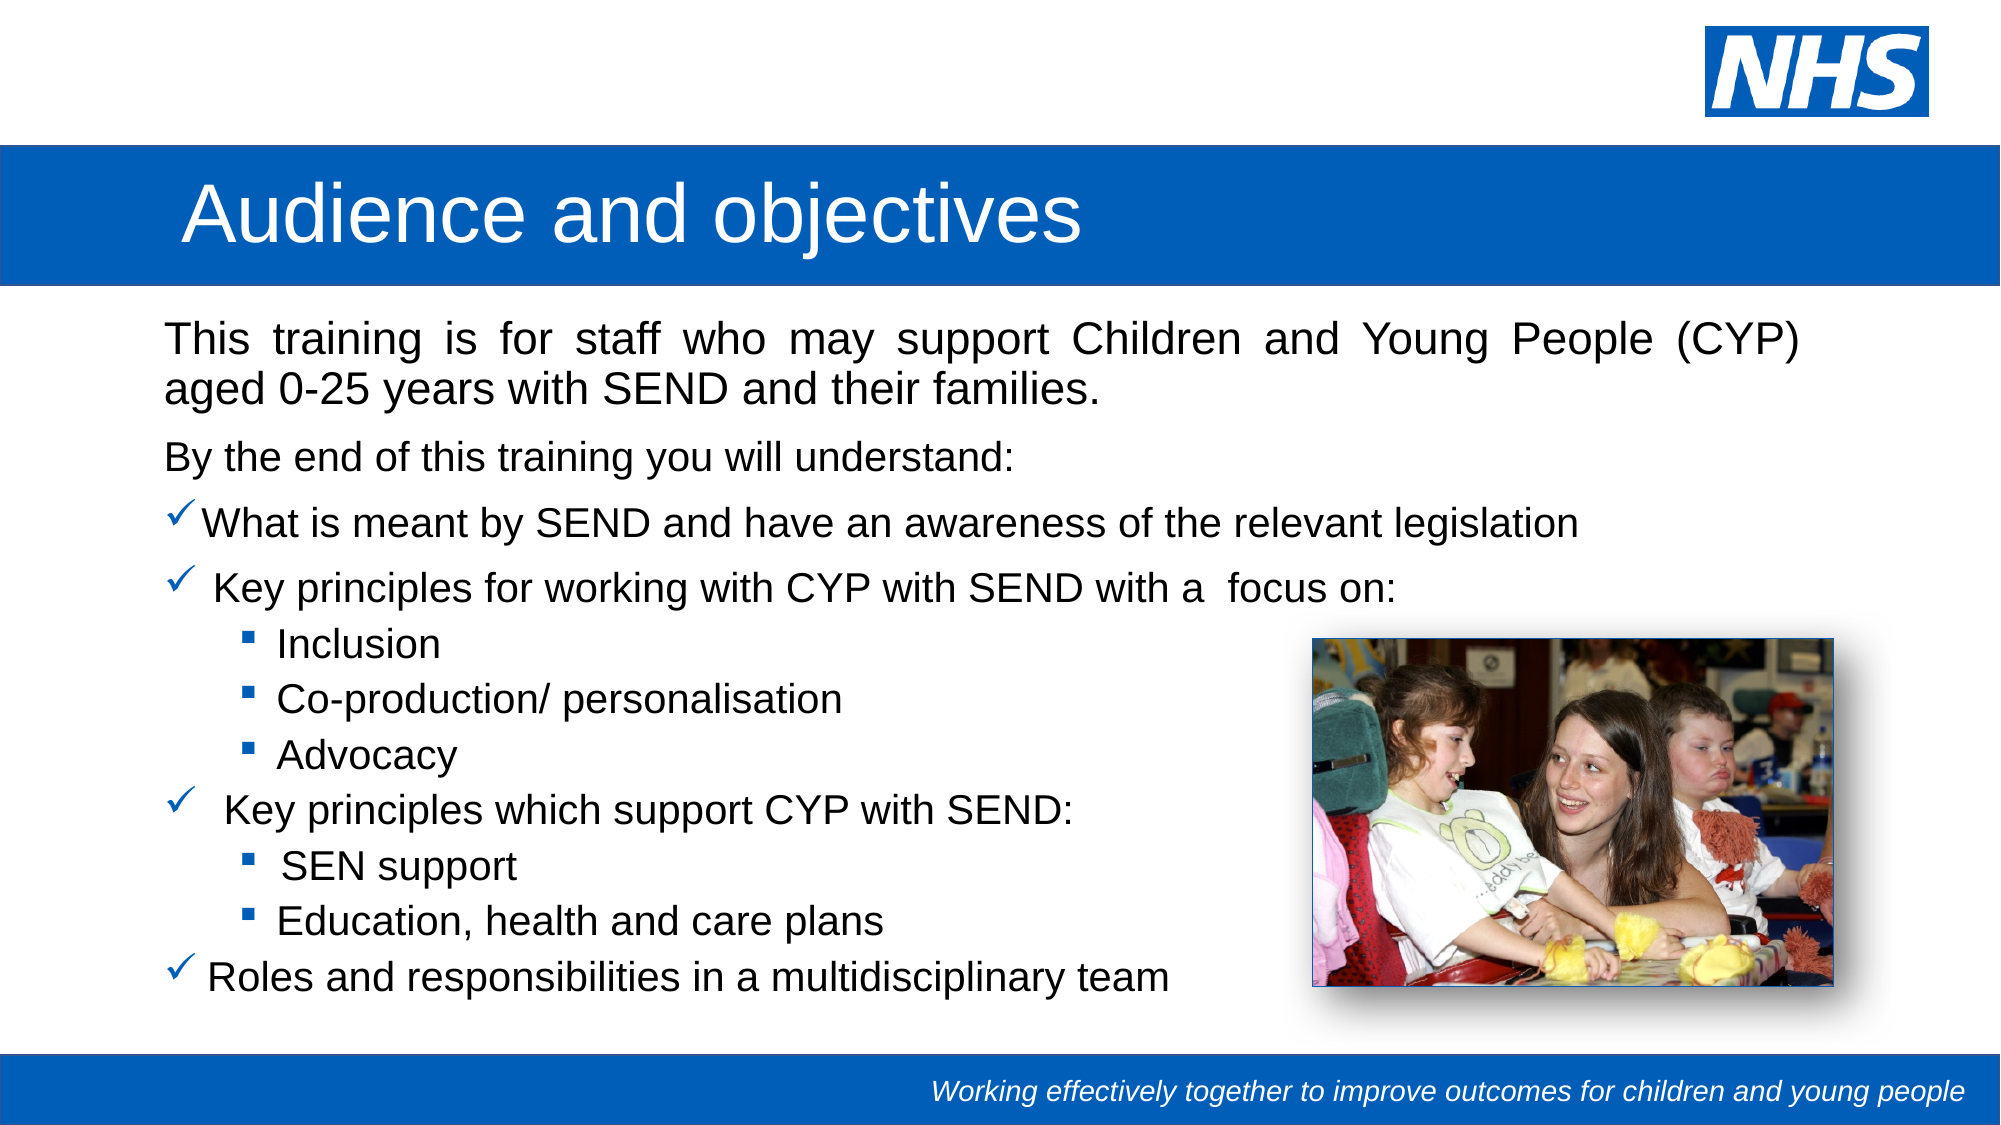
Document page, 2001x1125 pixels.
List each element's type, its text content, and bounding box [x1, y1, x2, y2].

list This training is for staff who may support Children and Young People (CYP) aged 0-25 years with SEND and their families. By the end of this training you will understand: What is meant by SEND and have an awareness of the relevant legislation Key principles for working with CYP with SEND with a focus on: Inclusion Co-production/ personalisation Advocacy Key principles which support CYP with SEND: SEN support Education, health and care plans Roles and responsibilities in a multidisciplinary team [148, 307, 1817, 1029]
text_box Working effectively together to improve outcomes for children and young people [916, 1064, 2000, 1115]
picture [1312, 638, 1834, 987]
title Audience and objectives [166, 118, 1834, 313]
picture [1705, 26, 1929, 117]
text_box [1834, 145, 2000, 286]
text_box [0, 1054, 2000, 1125]
text_box [0, 145, 166, 286]
